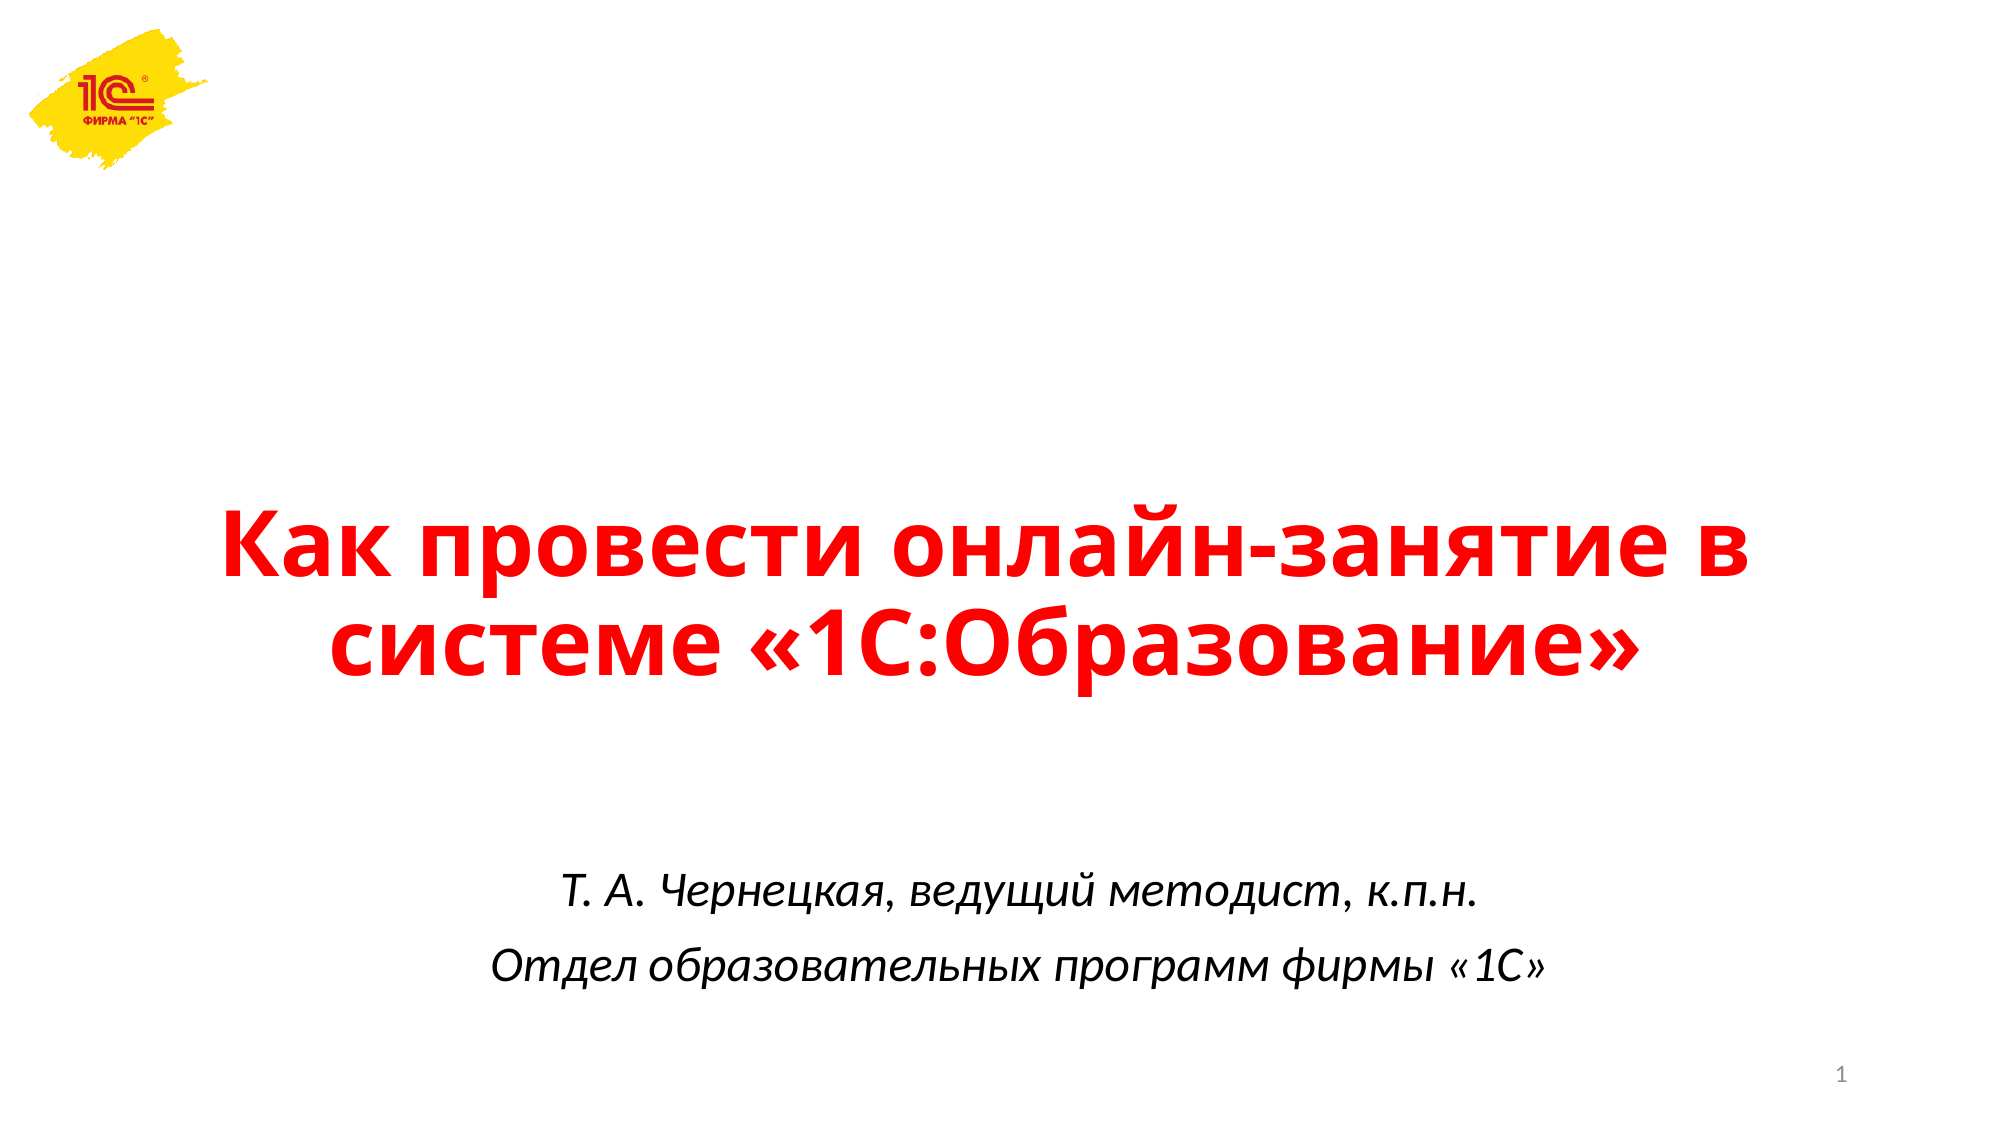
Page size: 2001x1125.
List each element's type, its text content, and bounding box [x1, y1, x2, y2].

title Как провести онлайн-занятие в системе «1С:Образование» [202, 304, 1770, 703]
subtitle Т. А. Чернецкая, ведущий методист, к.п.н. Отдел образовательных программ фирмы «1С» [269, 855, 1770, 1013]
picture [23, 24, 212, 173]
slide_number 1 [1412, 1042, 1863, 1103]
